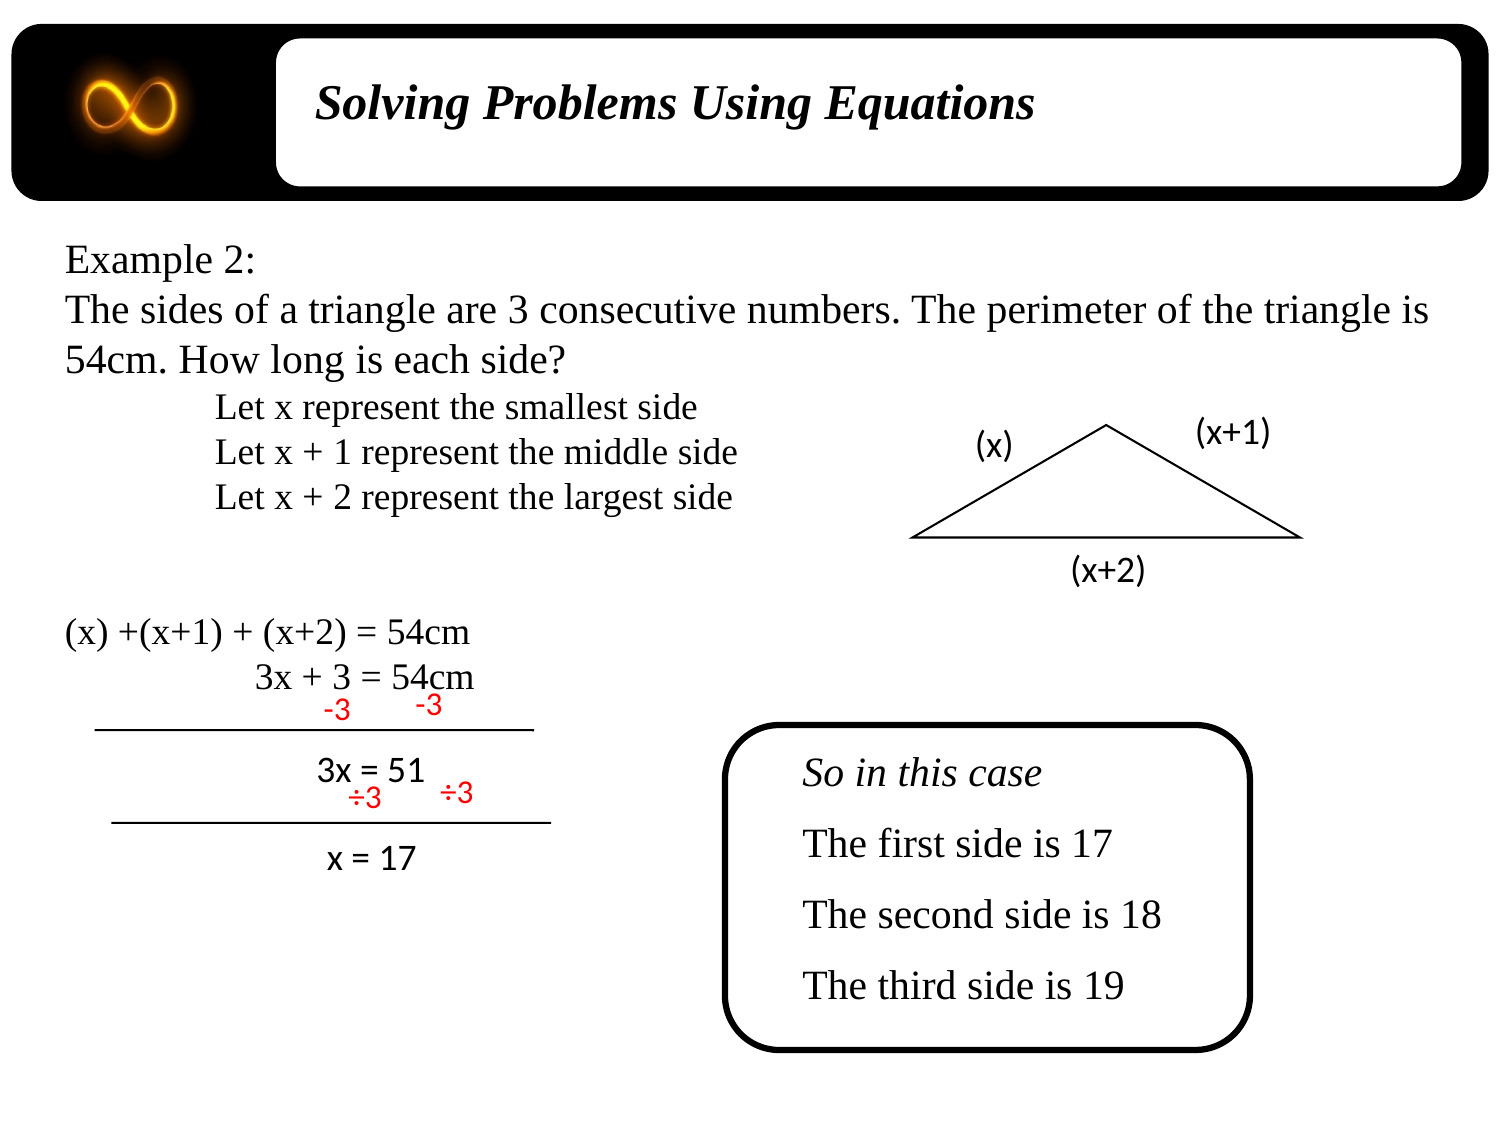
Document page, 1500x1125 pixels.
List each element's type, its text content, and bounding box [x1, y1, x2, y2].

text_box So in this case The first side is 17 The second side is 18 The third side is 19 [1231, 737, 1325, 1015]
text_box [274, 37, 1463, 188]
text_box -3 [308, 731, 366, 735]
text_box [912, 425, 1300, 538]
text_box -3 [400, 674, 458, 730]
text_box (x+2) [1055, 537, 1162, 598]
text_box [724, 725, 1250, 1051]
text_box ÷3 [425, 762, 489, 818]
text_box -3 [308, 680, 366, 730]
text_box (x+1) [1180, 399, 1287, 460]
text_box 3x = 51 [301, 737, 441, 798]
text_box ÷3 [333, 767, 397, 822]
text_box Solving Problems Using Equations [300, 62, 1450, 138]
text_box [12, 24, 1488, 200]
text_box (x) [959, 412, 1029, 473]
picture [37, 49, 226, 163]
text_box x = 17 [303, 825, 432, 885]
text_box Example 2: The sides of a triangle are 3 consecutive numbers. The perimeter of the triangle is 54cm. How long is each side? Let x represent the smallest side Let x + 1 represent the middle side Let x + 2 represent the largest side (x) +(x+1) + (x+2) = 54cm 3x + 3 = 54cm [50, 224, 1450, 795]
